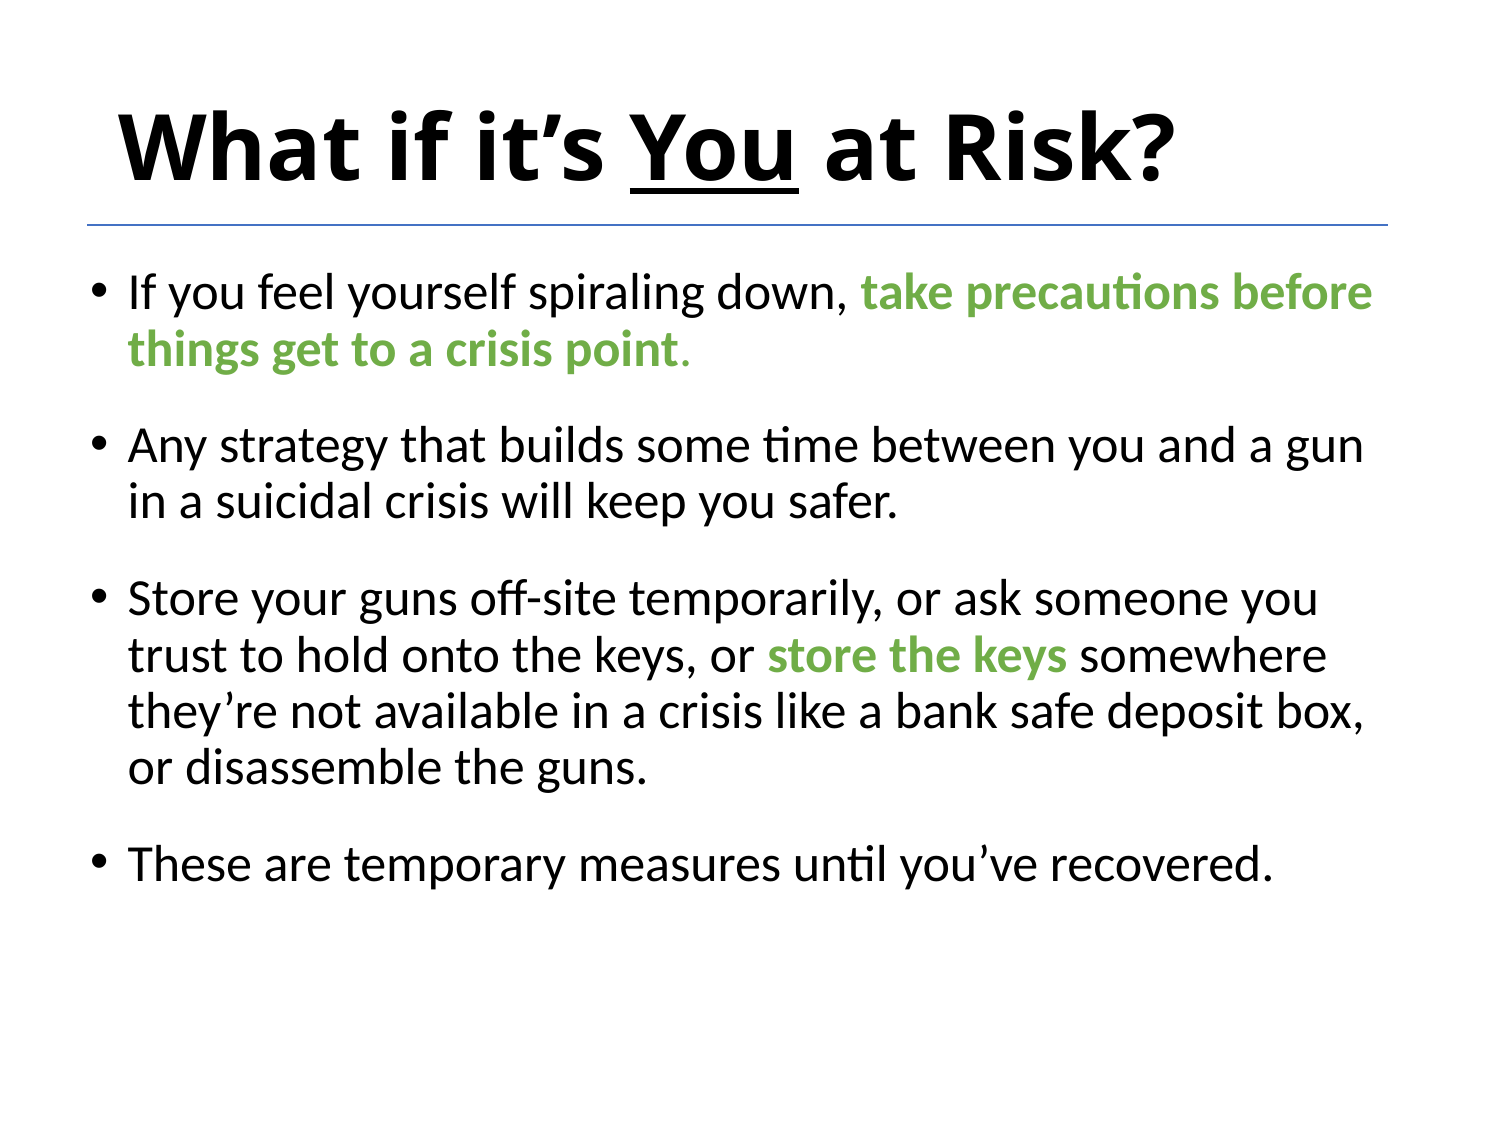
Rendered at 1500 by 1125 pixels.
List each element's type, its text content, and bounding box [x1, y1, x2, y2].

title What if it’s You at Risk? [103, 42, 1397, 257]
list If you feel yourself spiraling down, take precautions before things get to a crisis point. Any strategy that builds some time between you and a gun in a suicidal crisis will keep you safer. Store your guns off-site temporarily, or ask someone you trust to hold onto the keys, or store the keys somewhere they’re not available in a crisis like a bank safe deposit box, or disassemble the guns. These are temporary measures until you’ve recovered. [75, 257, 1425, 1088]
